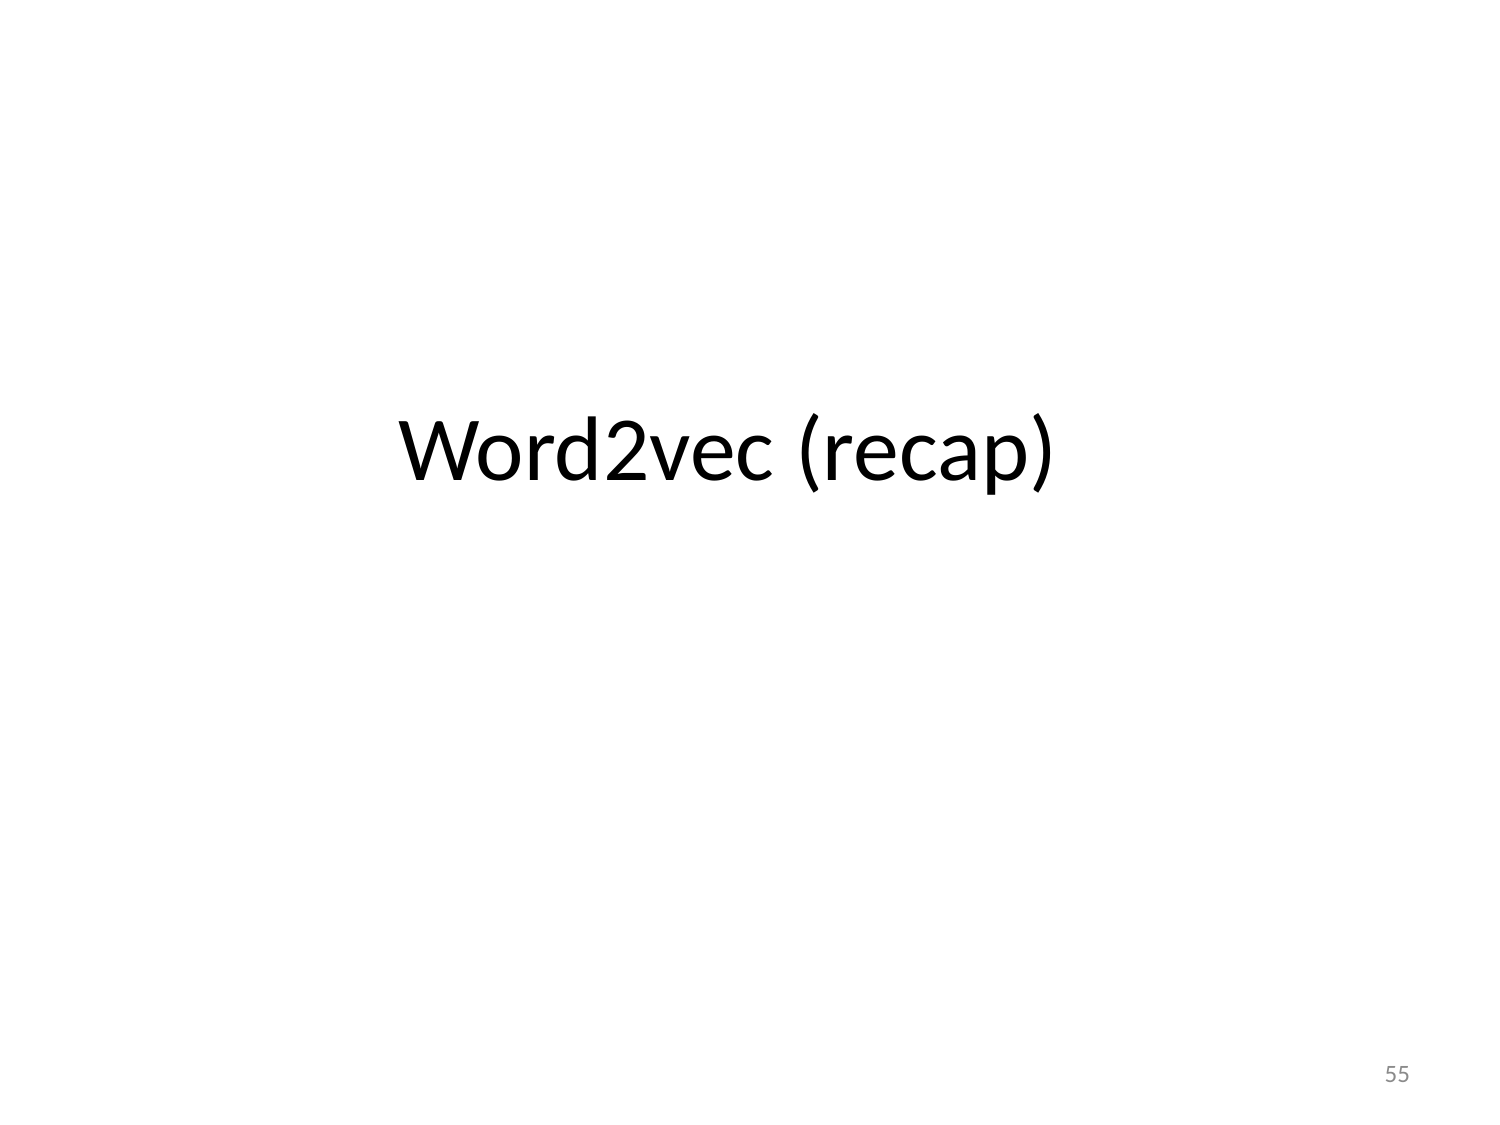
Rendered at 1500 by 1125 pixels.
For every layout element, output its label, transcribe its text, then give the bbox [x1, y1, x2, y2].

title Word2vec (recap) [53, 349, 1404, 538]
slide_number 55 [1074, 1042, 1425, 1103]
